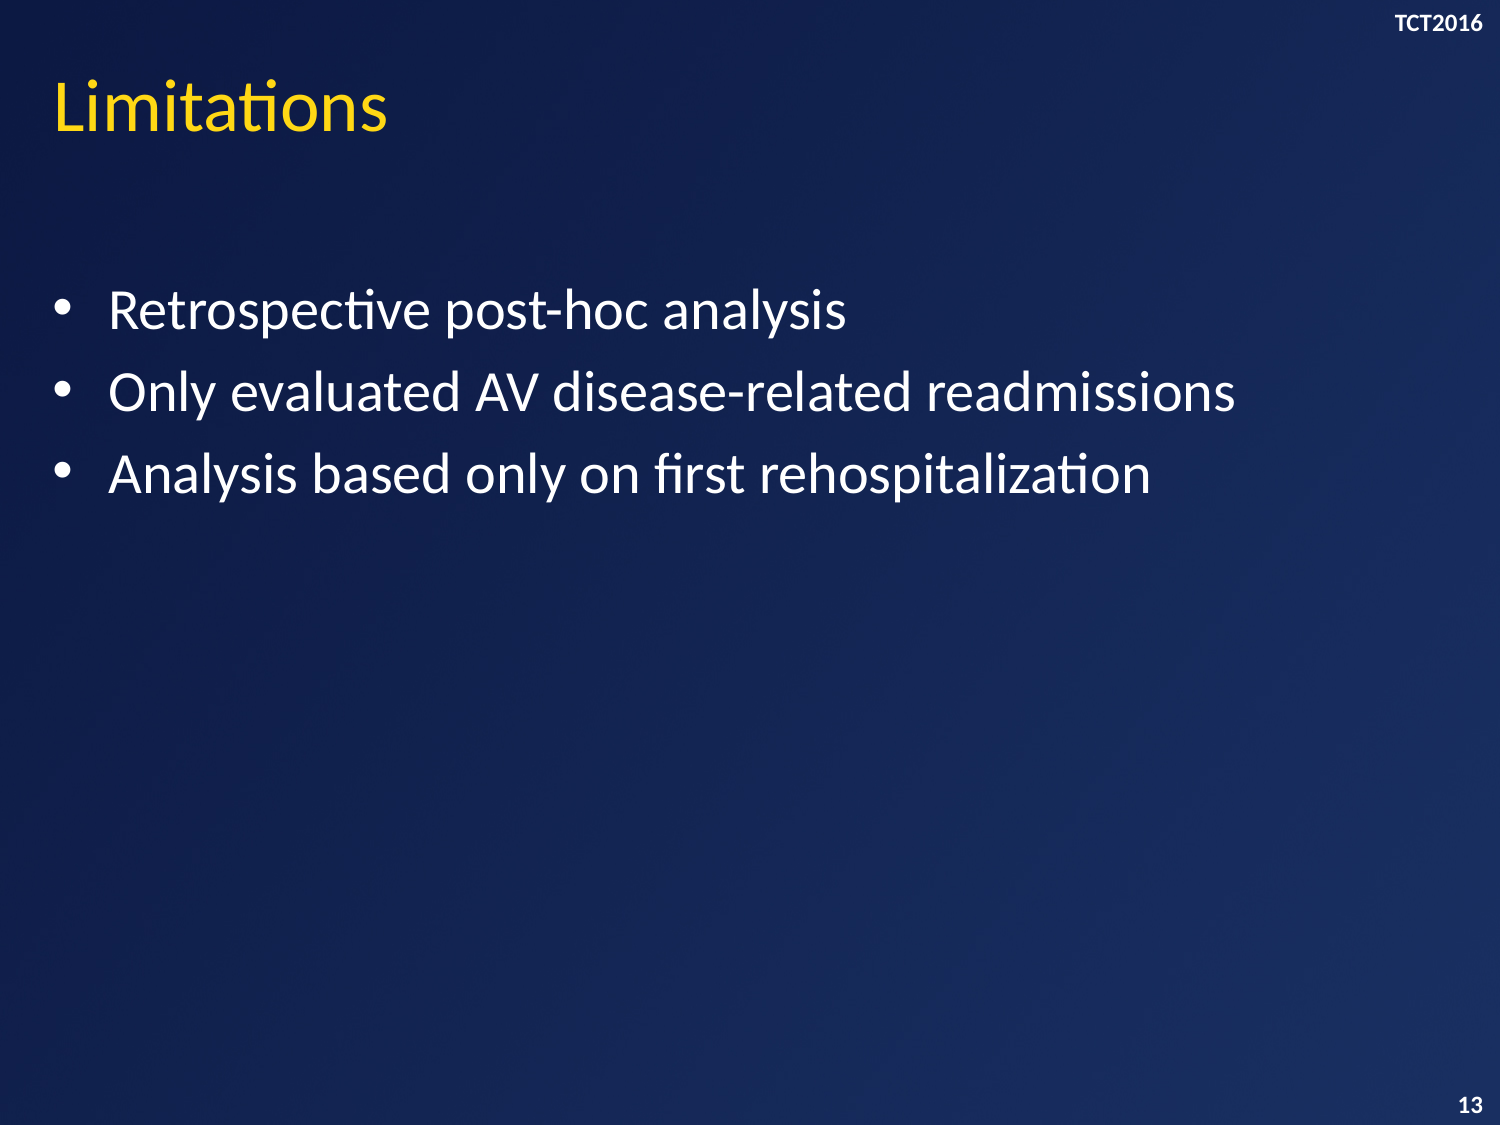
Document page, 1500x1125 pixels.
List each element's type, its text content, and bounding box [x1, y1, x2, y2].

list Retrospective post-hoc analysis Only evaluated AV disease-related readmissions Analysis based only on first rehospitalization [37, 264, 1463, 1088]
text_box TCT2016 [1306, 0, 1498, 44]
text_box 13 [1384, 1080, 1498, 1125]
picture [0, 0, 1500, 1125]
title Limitations [38, 48, 1425, 178]
